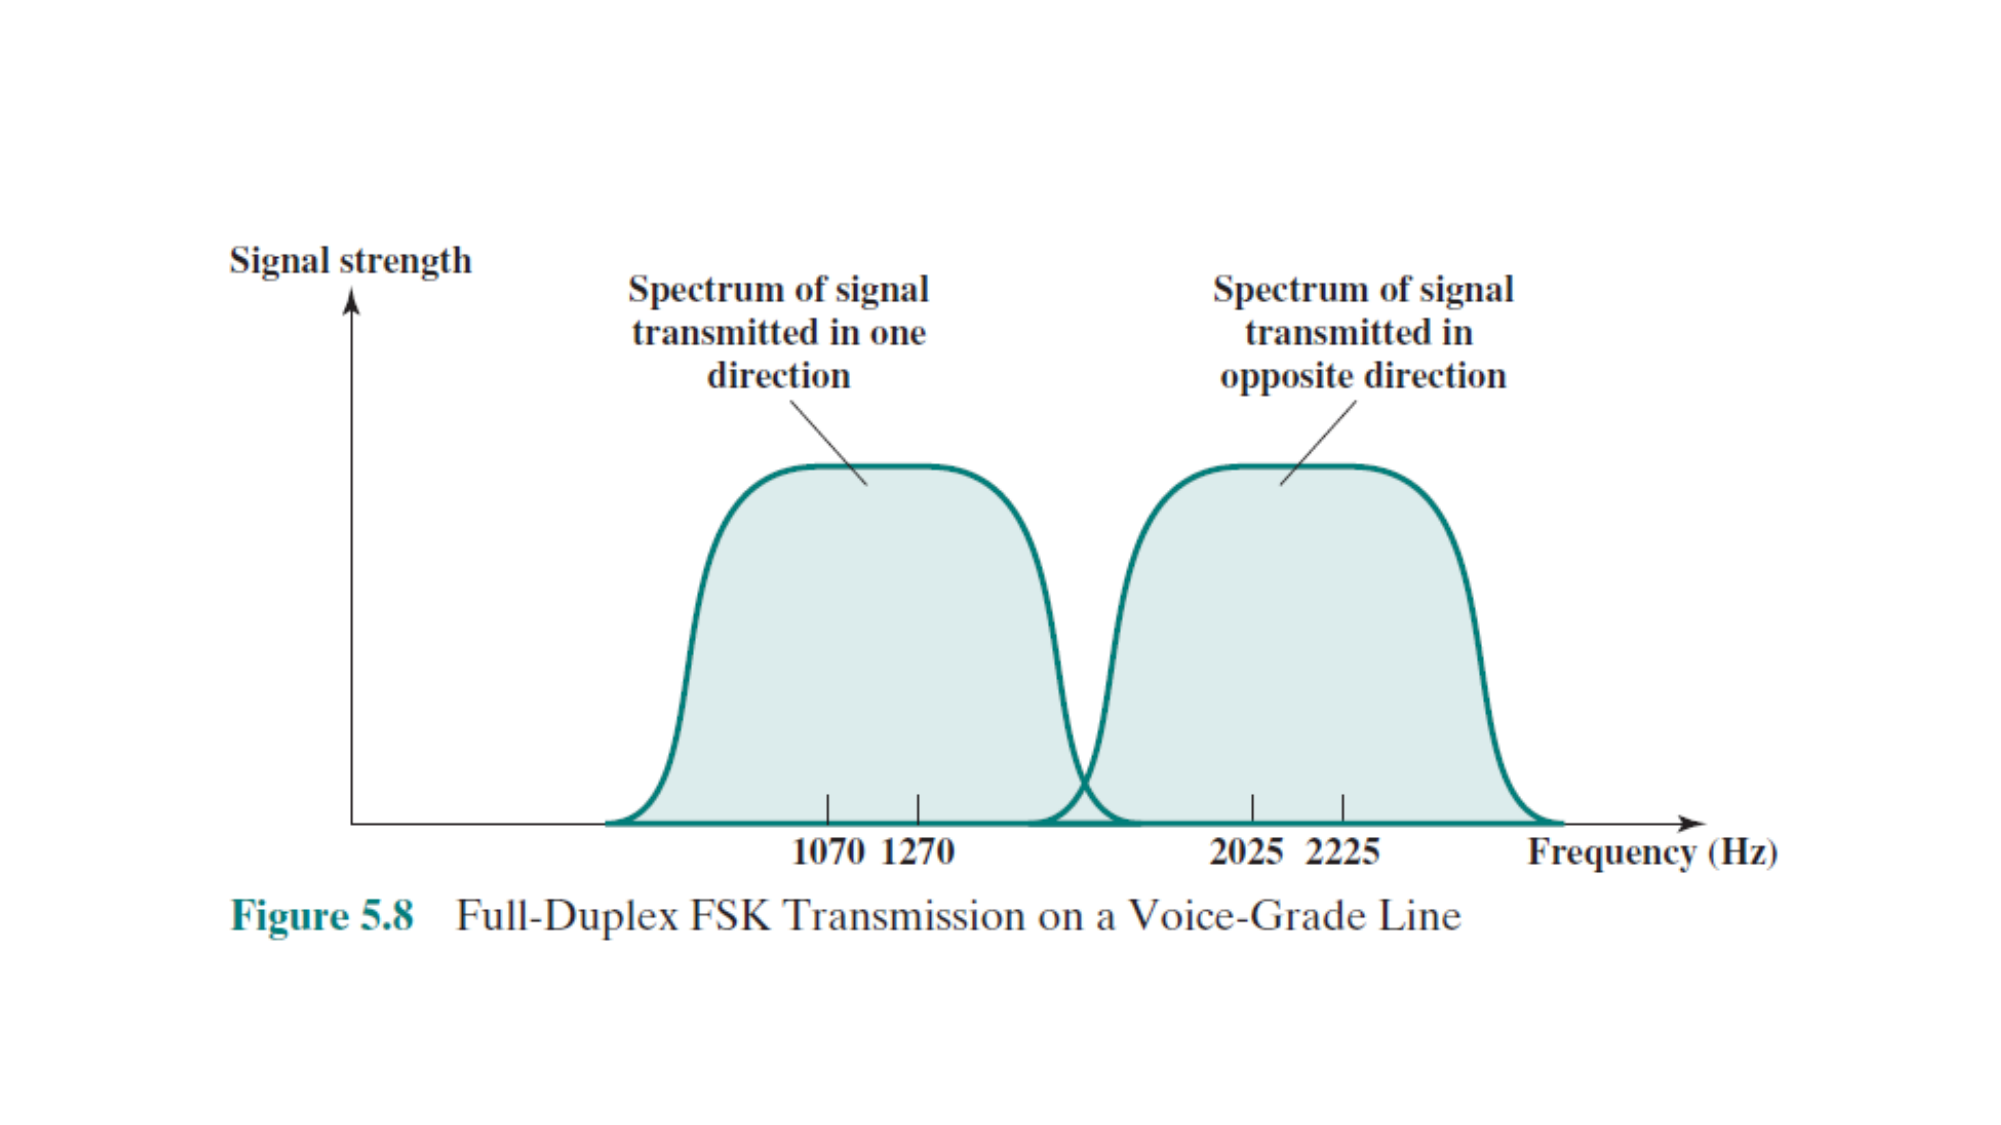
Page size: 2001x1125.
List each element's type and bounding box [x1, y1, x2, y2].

picture [187, 220, 1794, 949]
